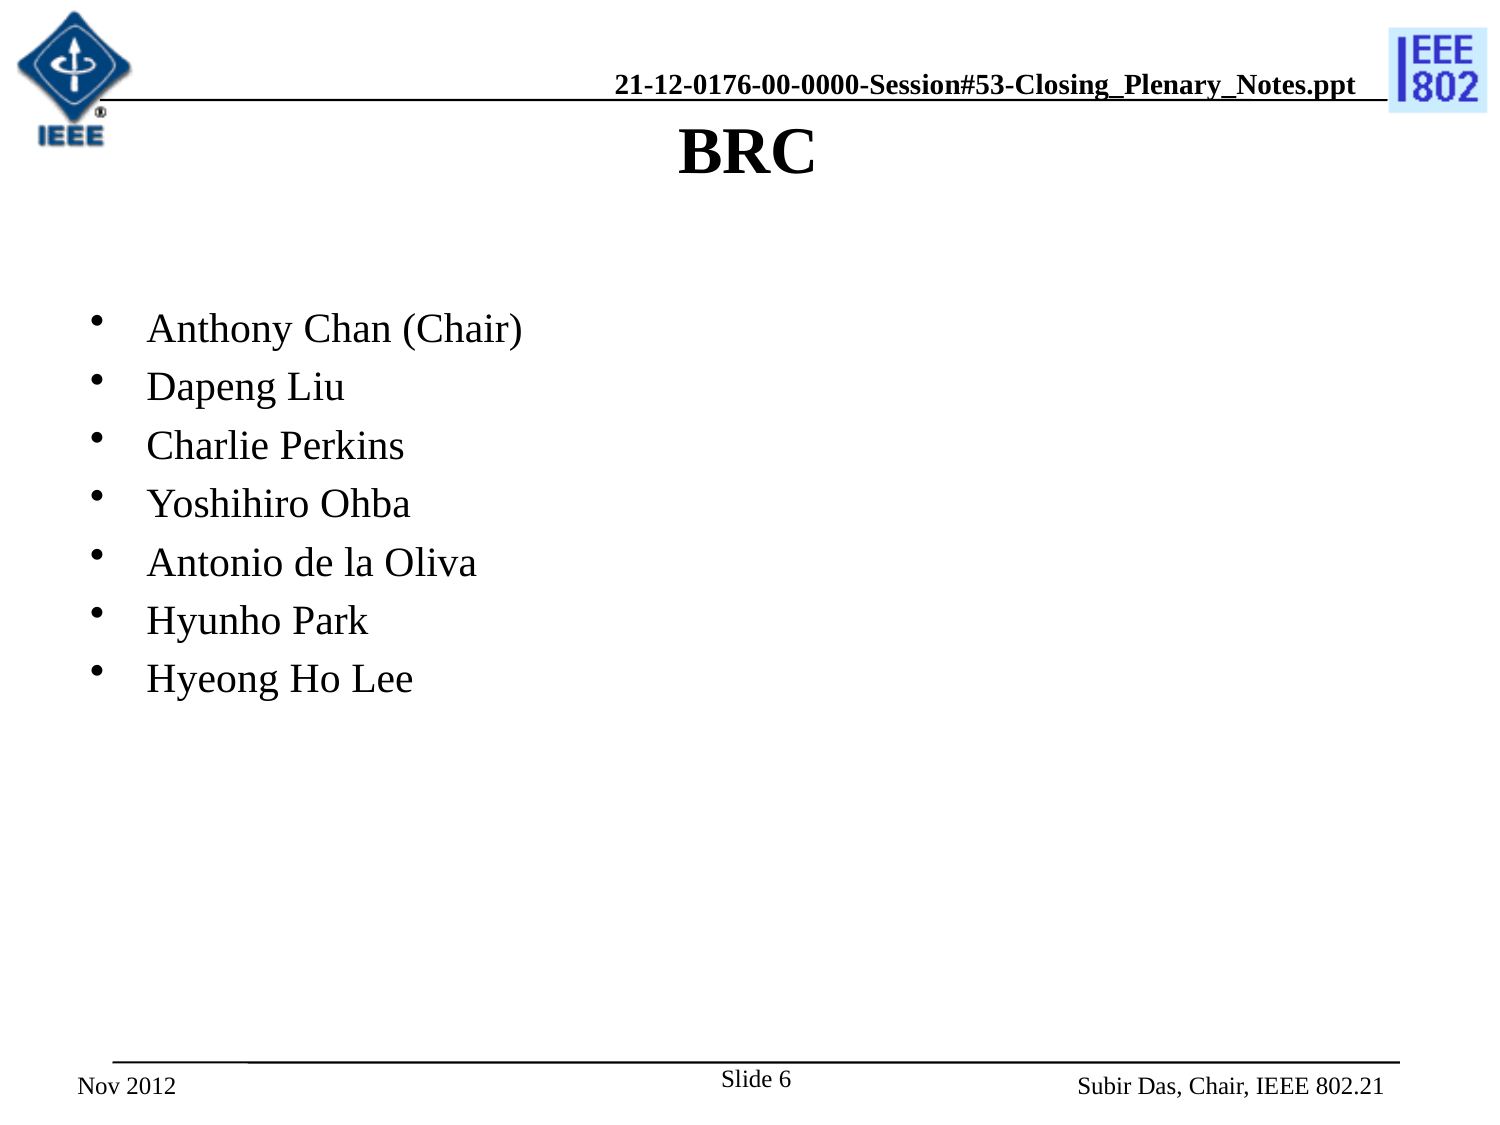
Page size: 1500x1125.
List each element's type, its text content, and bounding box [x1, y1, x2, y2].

picture [12, 9, 137, 150]
text_box Subir Das, Chair, IEEE 802.21 [1062, 1062, 1413, 1100]
title BRC [74, 99, 1432, 195]
list Anthony Chan (Chair) Dapeng Liu Charlie Perkins Yoshihiro Ohba Antonio de la Oliva Hyunho Park Hyeong Ho Lee [74, 224, 1437, 976]
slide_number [62, 1062, 263, 1098]
slide_number Slide 6 [712, 1061, 800, 1093]
picture [1374, 9, 1499, 138]
